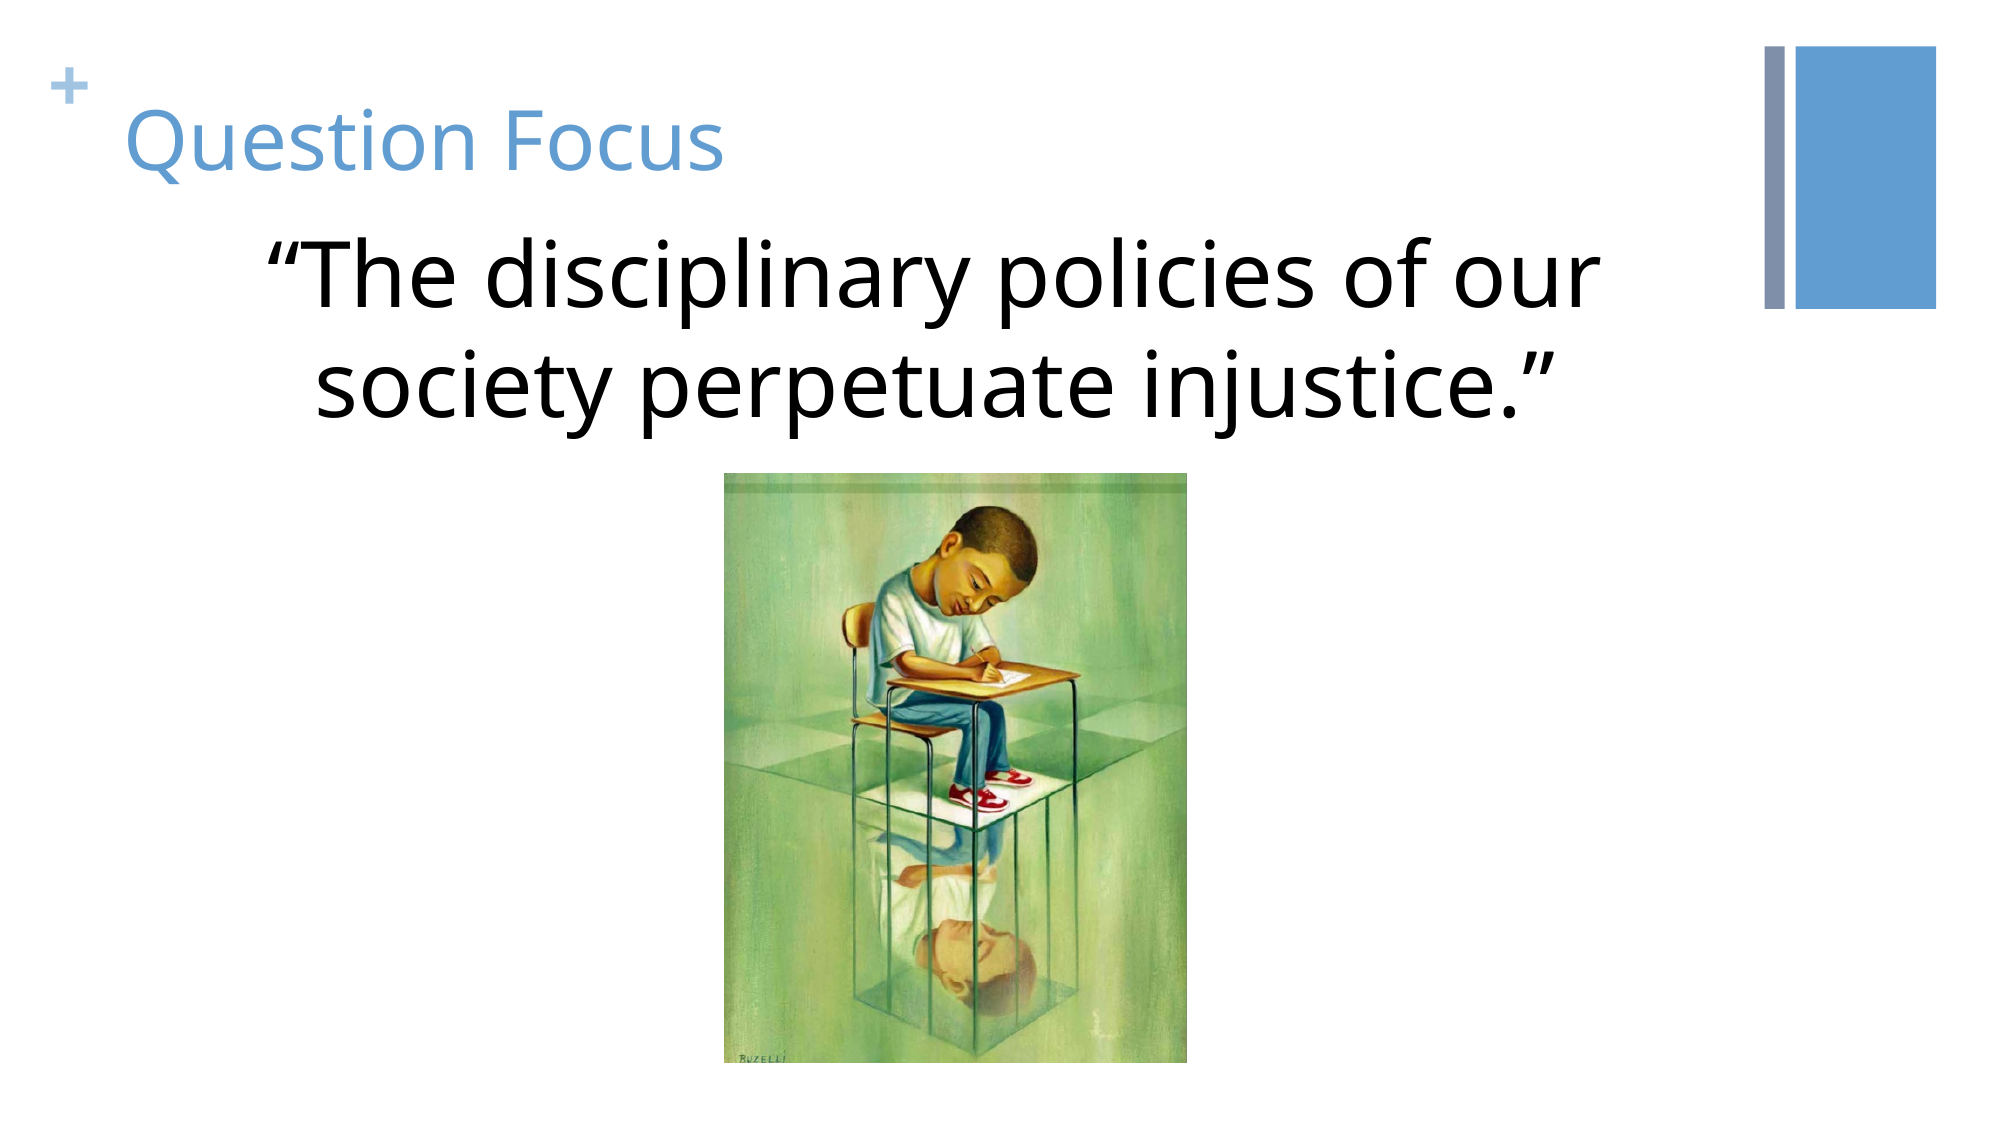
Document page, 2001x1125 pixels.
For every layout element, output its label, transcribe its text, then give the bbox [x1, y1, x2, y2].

picture [724, 473, 1188, 1064]
text_box “The disciplinary policies of our society perpetuate injustice.” [151, 208, 1720, 553]
title Question Focus [109, 79, 1762, 263]
